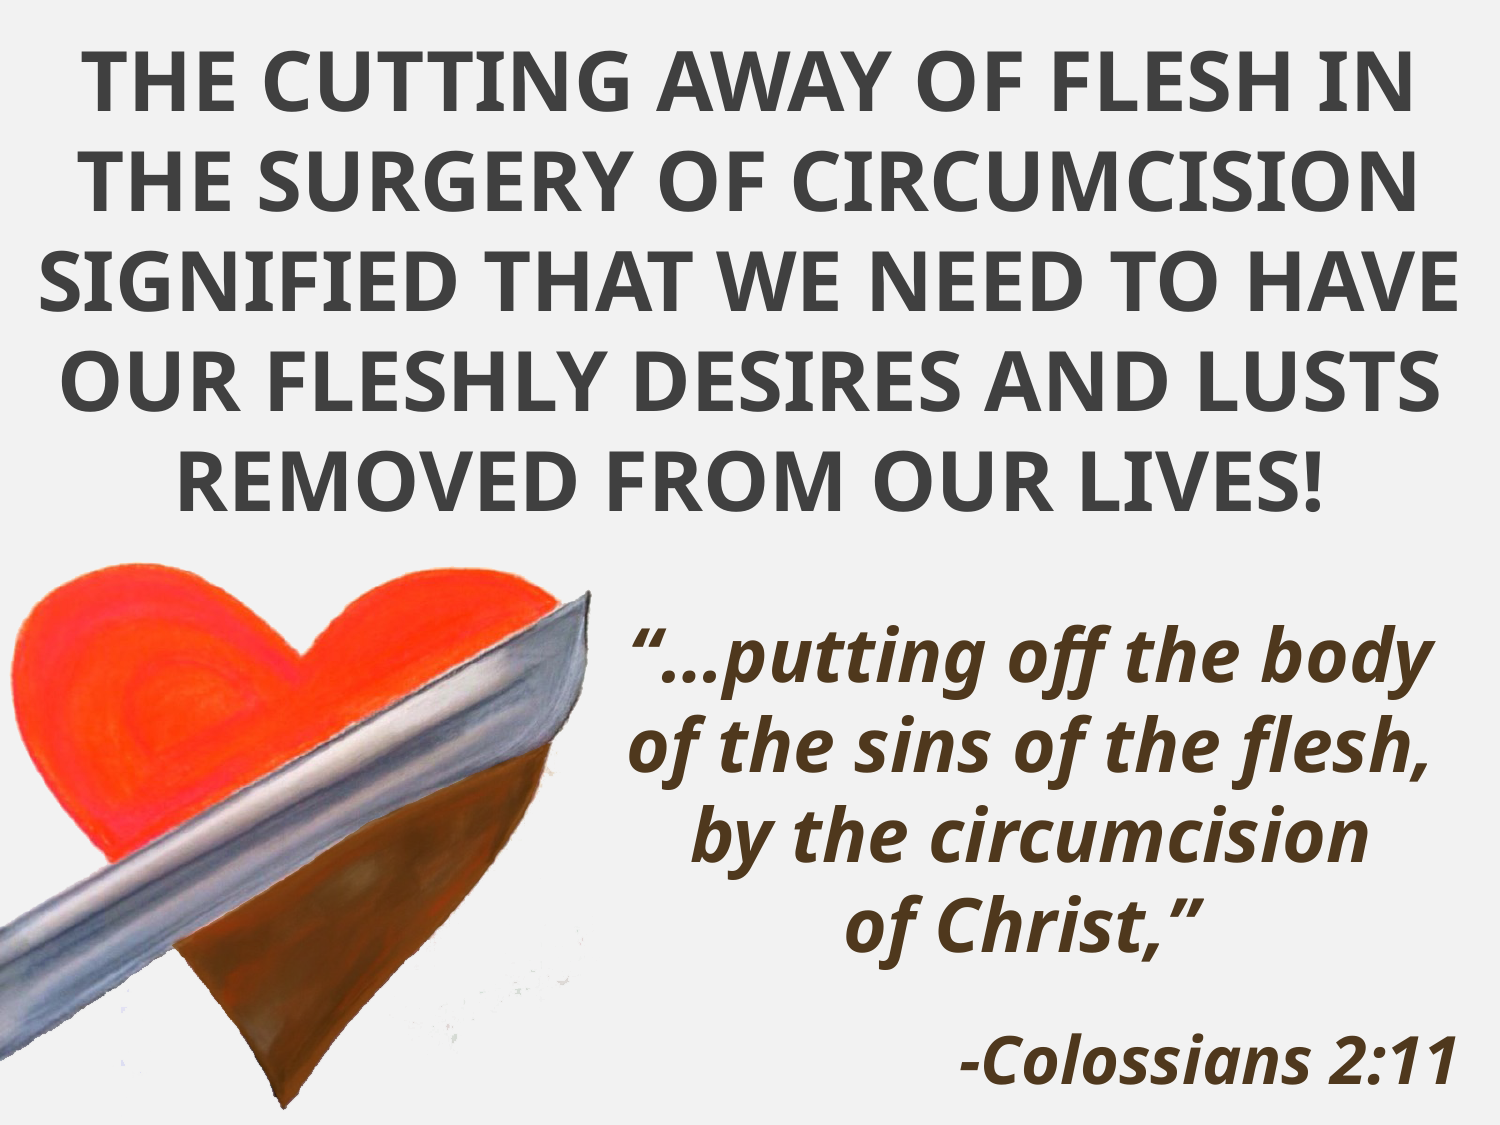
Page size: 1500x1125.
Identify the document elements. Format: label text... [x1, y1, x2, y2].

picture [0, 540, 601, 1125]
text_box “…putting off the body of the sins of the flesh, by the circumcision of Christ,” -Colossians 2:11 [604, 600, 1475, 1105]
text_box THE CUTTING AWAY OF FLESH IN THE SURGERY OF CIRCUMCISION SIGNIFIED THAT WE NEED TO HAVE OUR FLESHLY DESIRES AND LUSTS REMOVED FROM OUR LIVES! [0, 20, 1500, 536]
